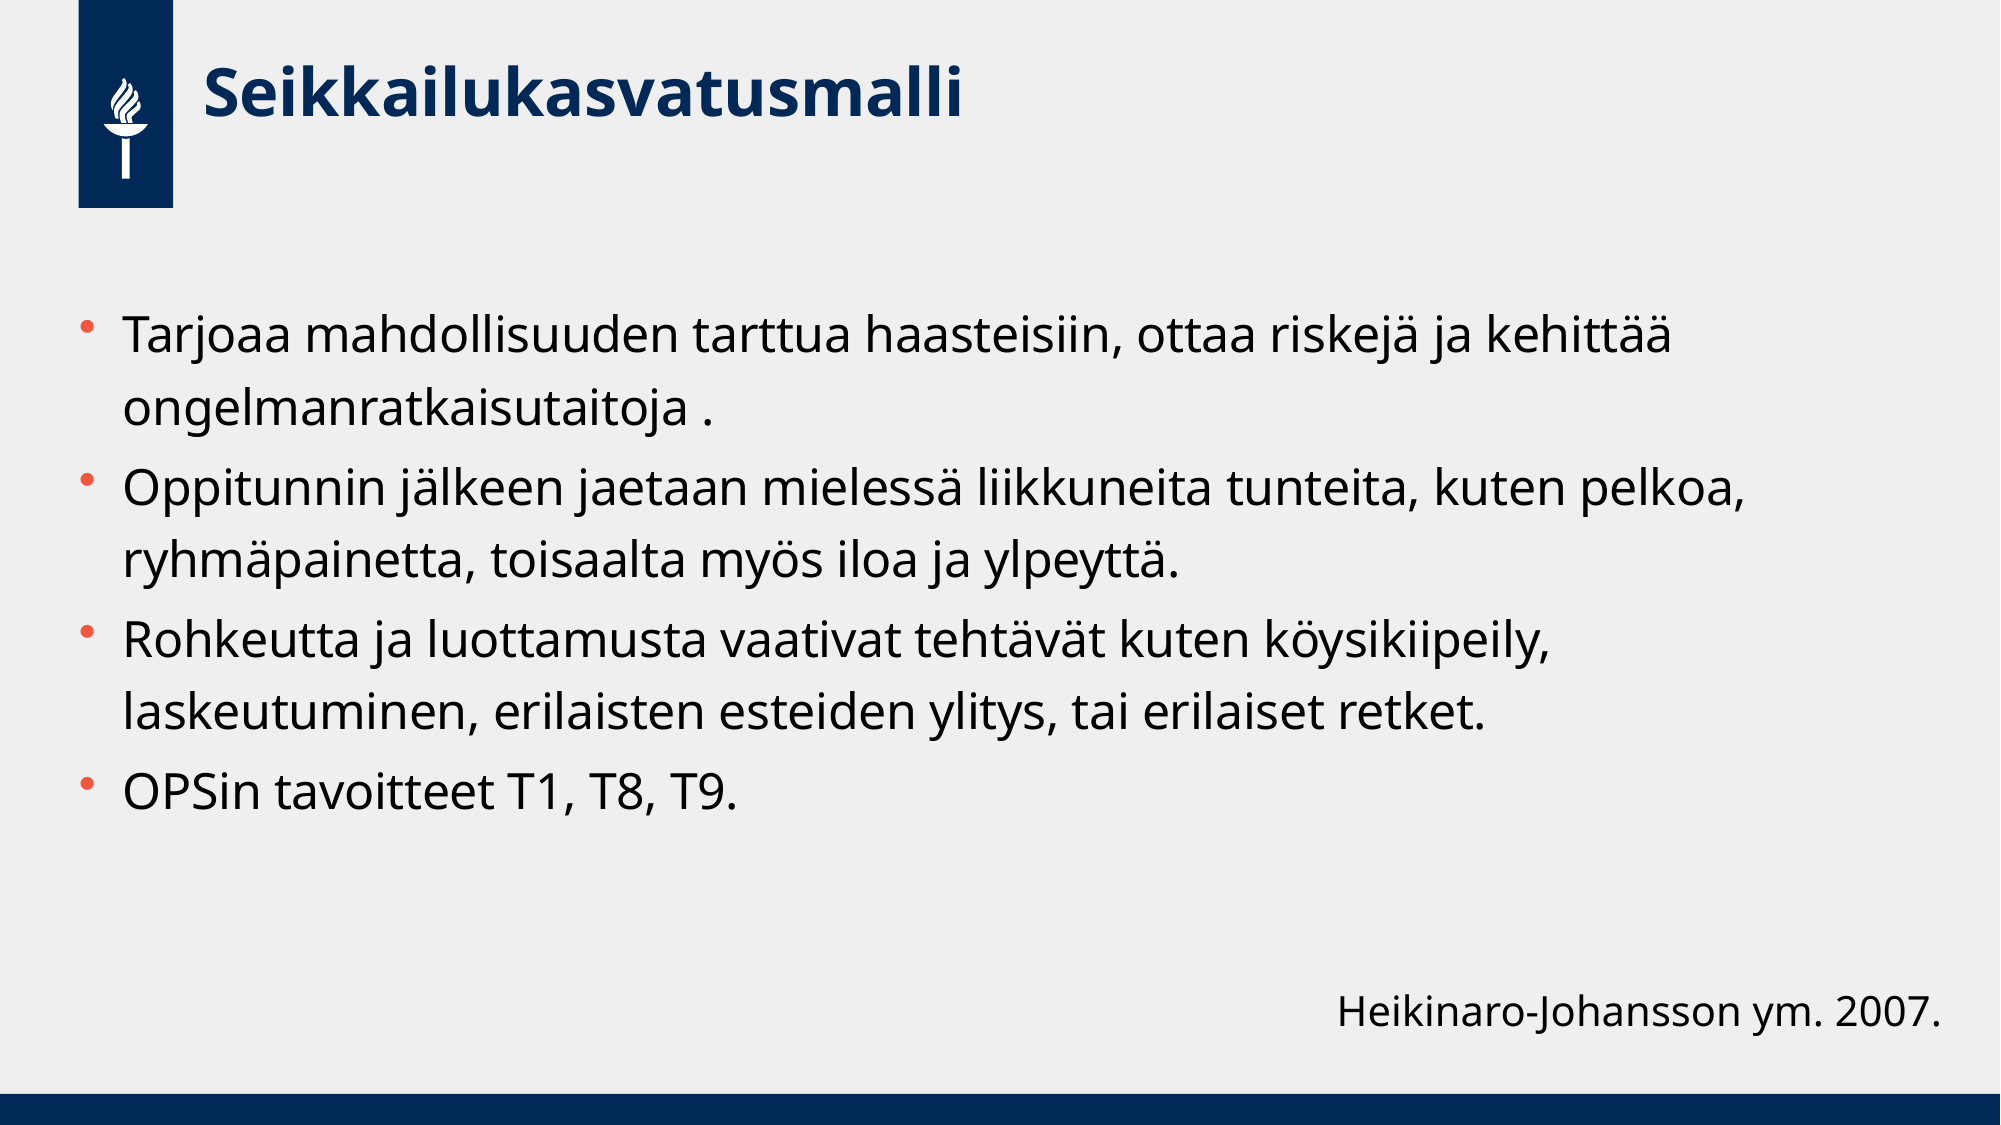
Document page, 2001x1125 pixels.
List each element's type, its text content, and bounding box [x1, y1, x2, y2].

list Tarjoaa mahdollisuuden tarttua haasteisiin, ottaa riskejä ja kehittää ongelmanratkaisutaitoja . Oppitunnin jälkeen jaetaan mielessä liikkuneita tunteita, kuten pelkoa, ryhmäpainetta, toisaalta myös iloa ja ylpeyttä. Rohkeutta ja luottamusta vaativat tehtävät kuten köysikiipeily, laskeutuminen, erilaisten esteiden ylitys, tai erilaiset retket. OPSin tavoitteet T1, T8, T9. [78, 290, 1921, 1012]
title Seikkailukasvatusmalli [203, 58, 1428, 185]
text_box Heikinaro-Johansson ym. 2007. [1321, 977, 1967, 1043]
